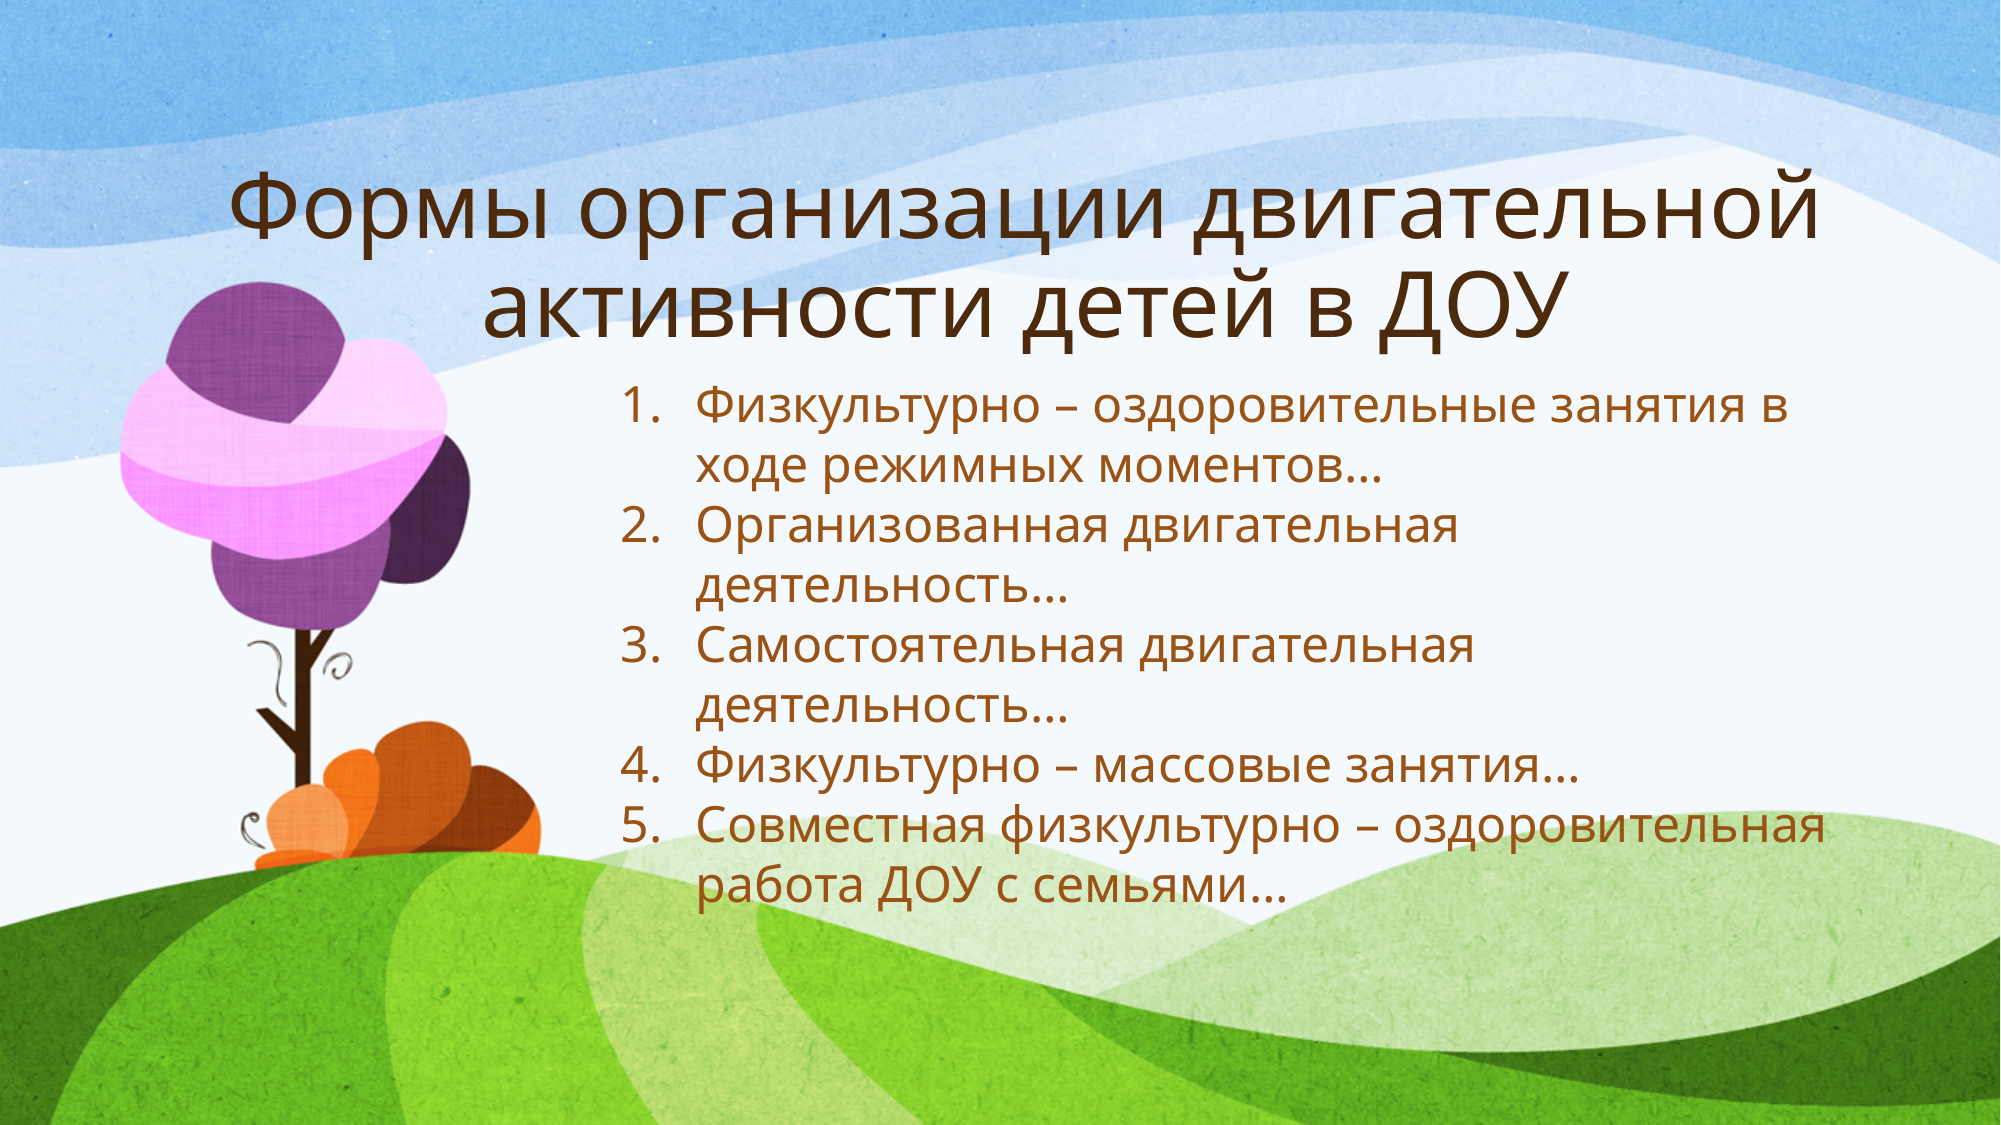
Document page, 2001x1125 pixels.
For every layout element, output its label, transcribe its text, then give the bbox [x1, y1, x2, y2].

list Физкультурно – оздоровительные занятия в ходе режимных моментов… Организованная двигательная деятельность… Самостоятельная двигательная деятельность… Физкультурно – массовые занятия… Совместная физкультурно – оздоровительная работа ДОУ с семьями… [605, 364, 1853, 1080]
title Формы организации двигательной активности детей в ДОУ [165, 64, 1888, 365]
picture [0, 0, 2001, 1125]
